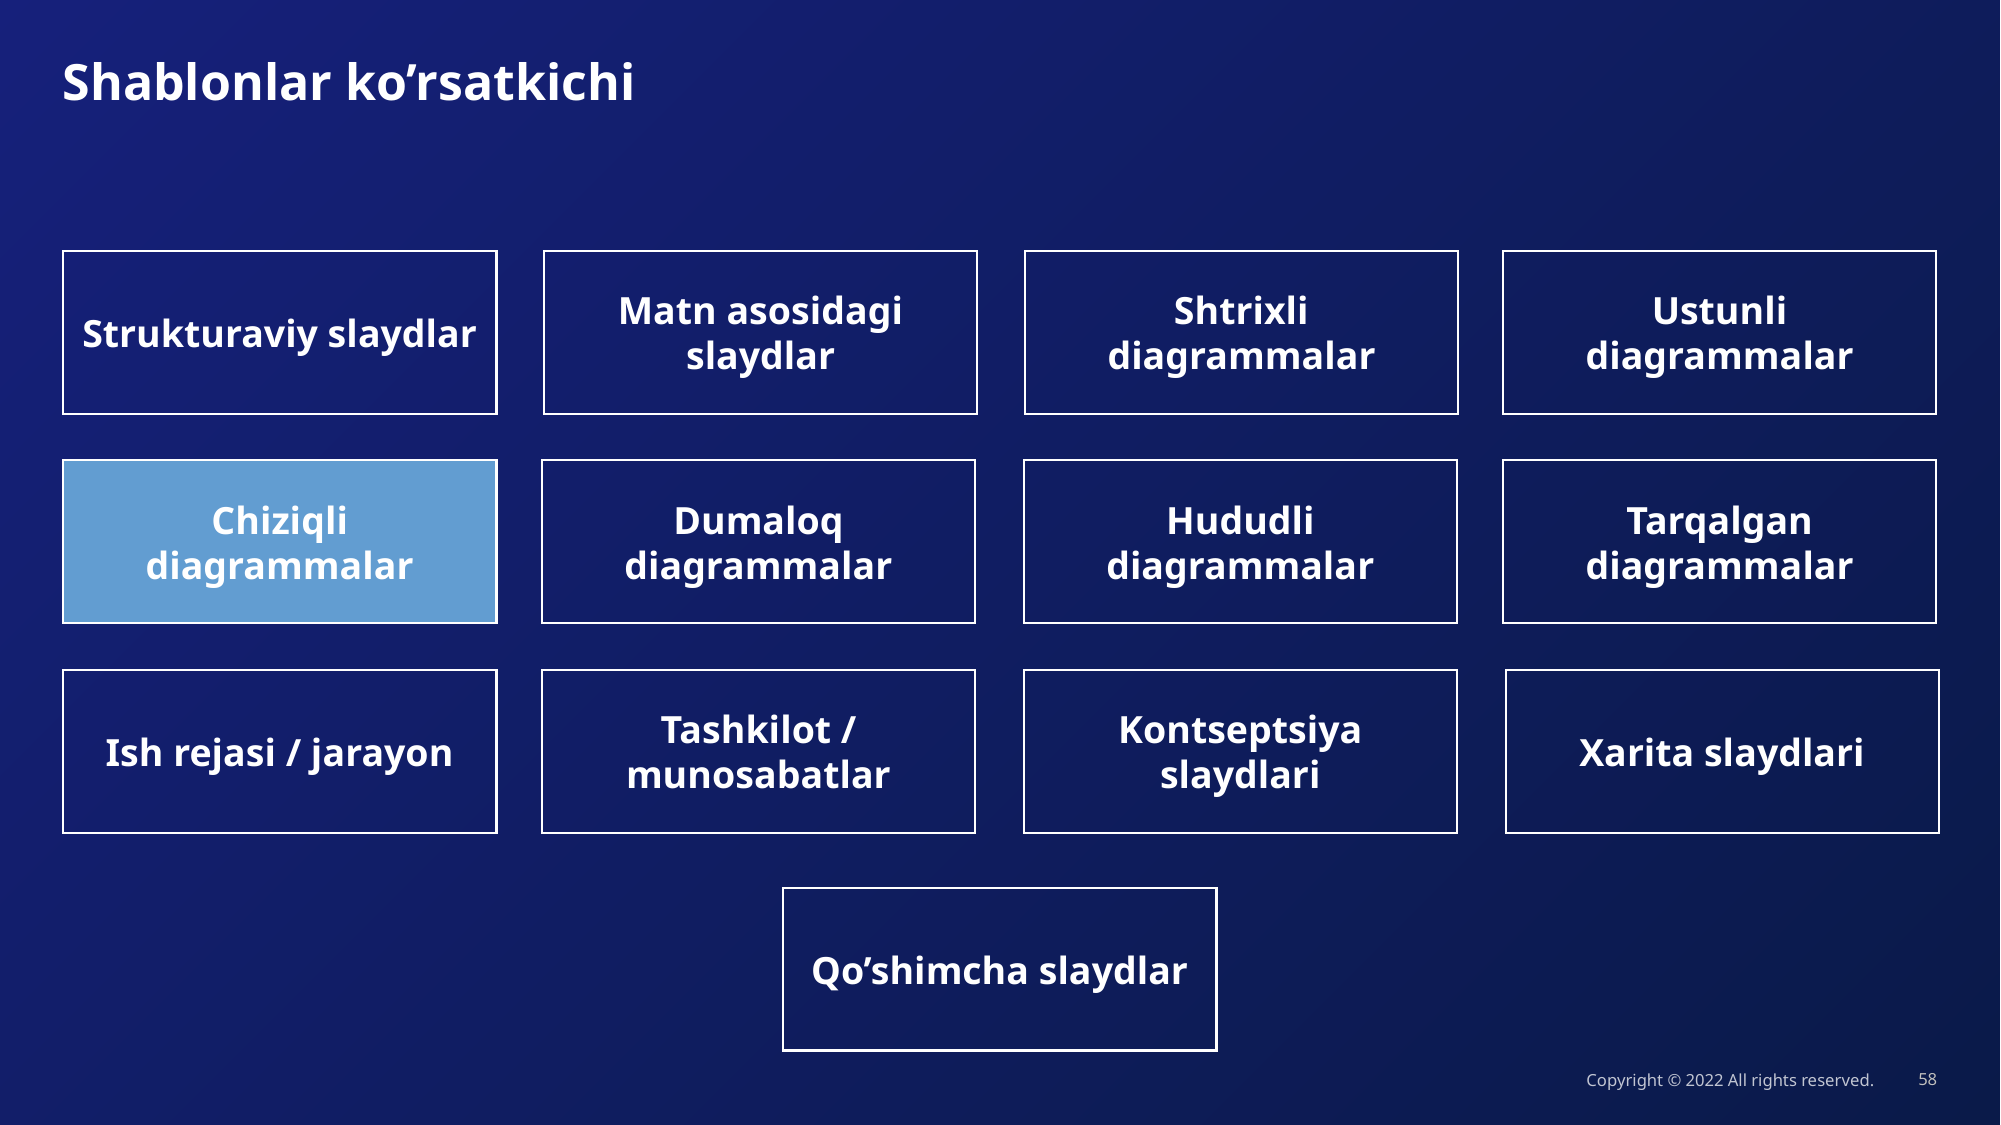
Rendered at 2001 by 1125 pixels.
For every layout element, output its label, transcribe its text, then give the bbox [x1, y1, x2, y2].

text_box Dumaloq diagrammalar [541, 459, 976, 624]
text_box Qo’shimcha slaydlar [782, 887, 1218, 1052]
text_box Tarqalgan diagrammalar [1502, 459, 1937, 624]
text_box Hududli diagrammalar [1023, 459, 1458, 624]
text_box Matn asosidagi slaydlar [543, 250, 978, 415]
text_box Strukturaviy slaydlar [62, 250, 498, 415]
title Shablonlar ko’rsatkichi [63, 62, 1937, 143]
text_box Shtrixli diagrammalar [1024, 250, 1459, 415]
text_box Ustunli diagrammalar [1502, 250, 1937, 415]
text_box Tashkilot / munosabatlar [541, 669, 976, 834]
text_box Xarita slaydlari [1505, 669, 1940, 834]
text_box Kontseptsiya slaydlari [1023, 669, 1458, 834]
text_box Chiziqli diagrammalar [62, 459, 498, 624]
text_box Ish rejasi / jarayon [62, 669, 498, 834]
